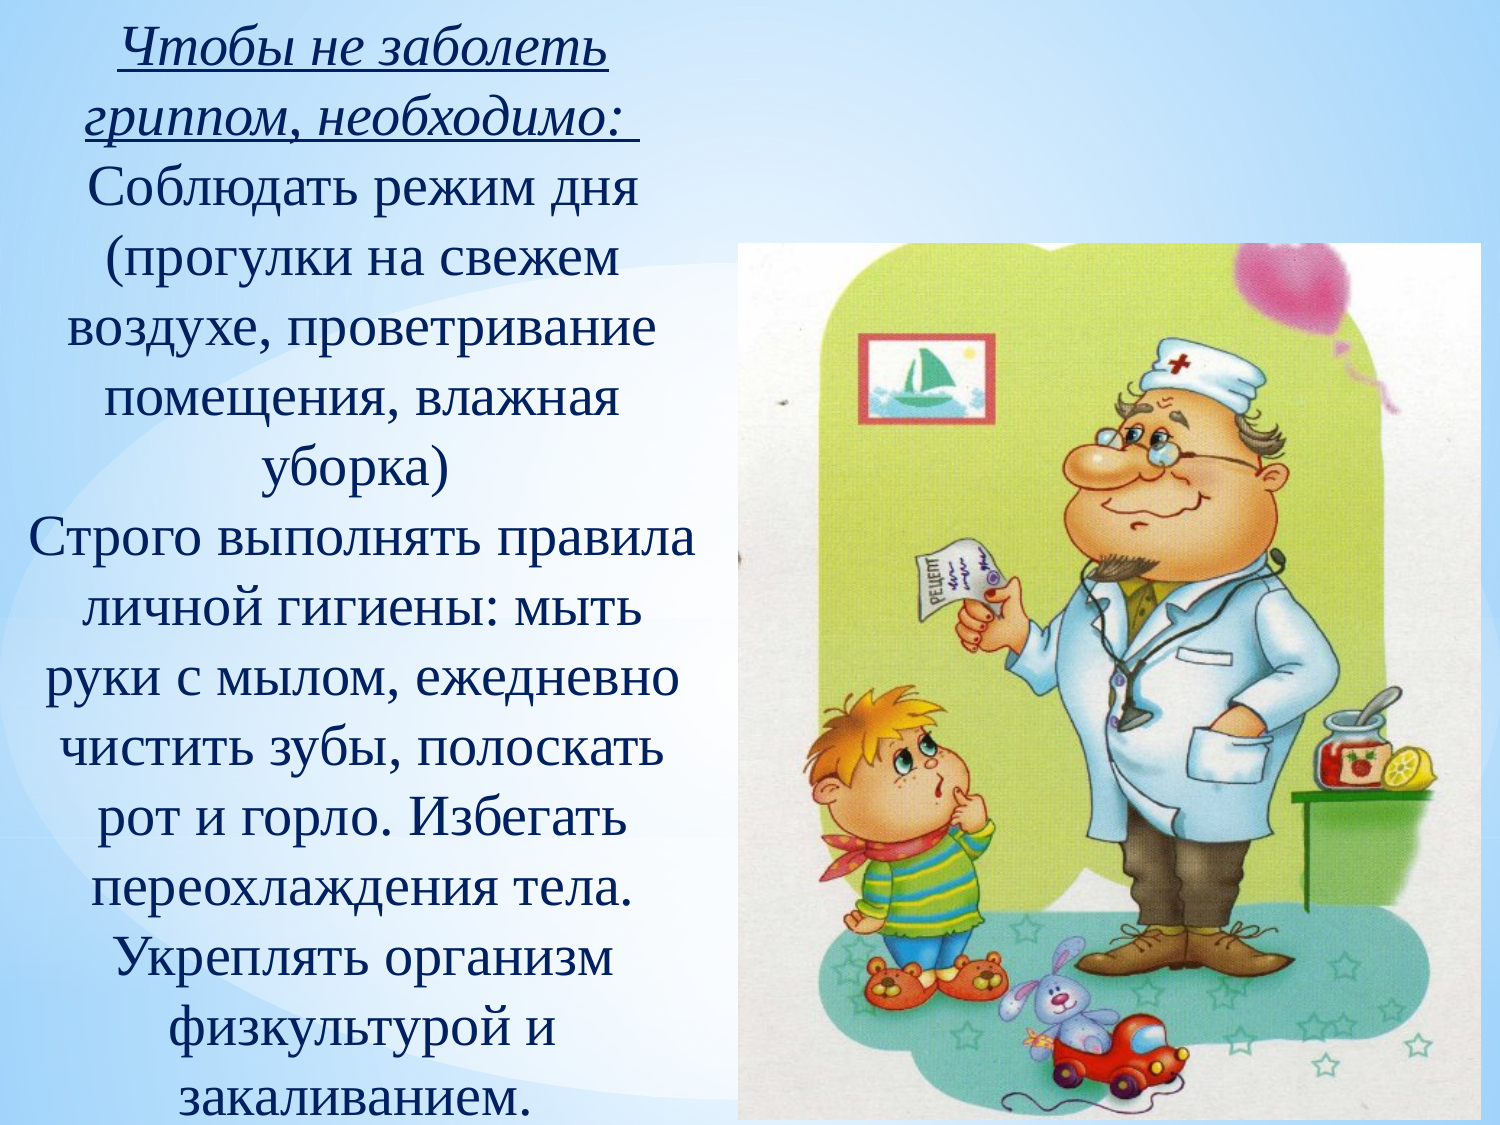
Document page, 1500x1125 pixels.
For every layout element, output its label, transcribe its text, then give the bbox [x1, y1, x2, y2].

list Чтобы не заболеть гриппом, необходимо: Соблюдать режим дня (прогулки на свежем воздухе, проветривание помещения, влажная уборка) Строго выполнять правила личной гигиены: мыть руки с мылом, ежедневно чистить зубы, полоскать рот и горло. Избегать переохлаждения тела. Укреплять организм физкультурой и закаливанием. [2, 0, 724, 863]
picture [737, 243, 1481, 1120]
